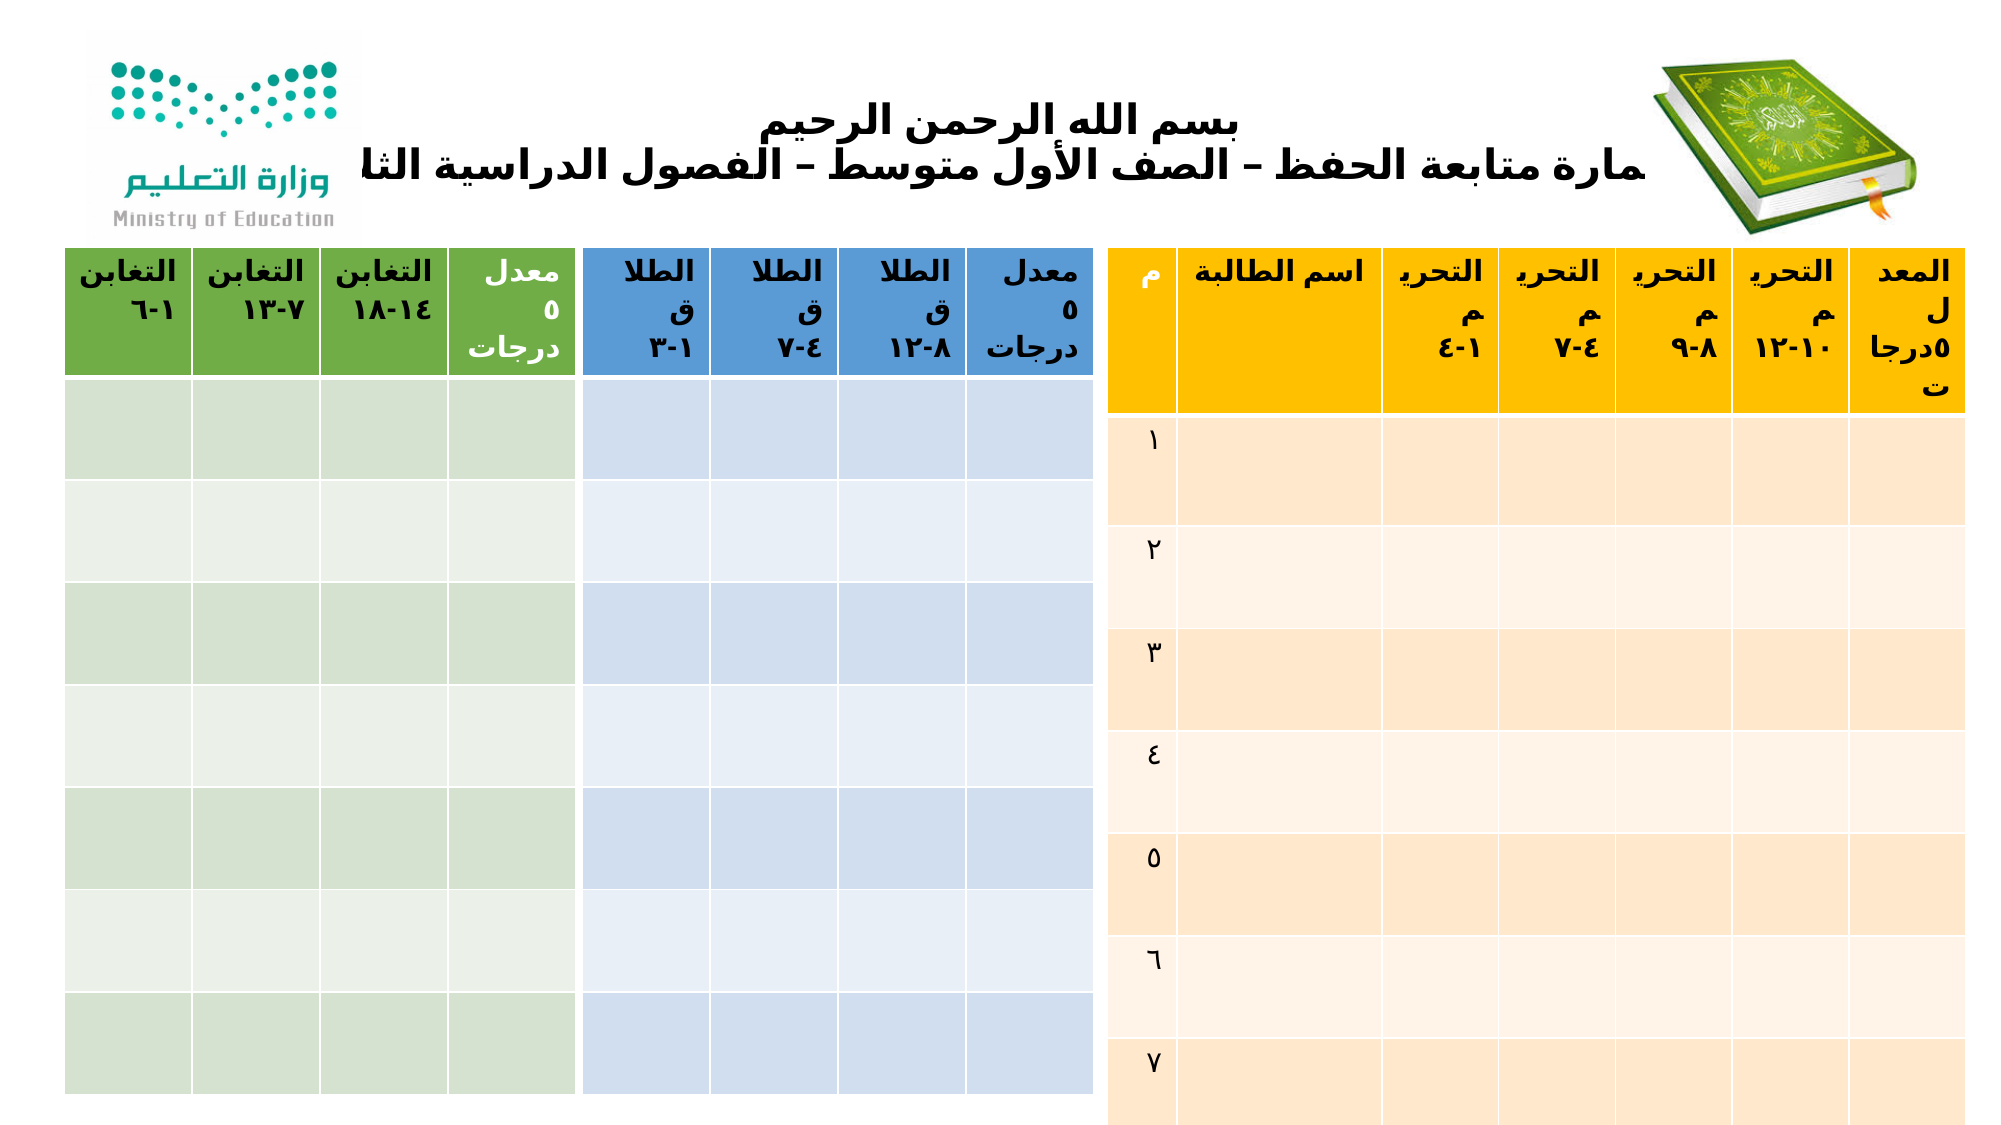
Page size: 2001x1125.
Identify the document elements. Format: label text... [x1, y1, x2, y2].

table_cell [449, 890, 575, 991]
table_cell [967, 788, 1093, 889]
title بسم الله الرحمن الرحيم استمارة متابعة الحفظ – الصف الأول متوسط – الفصول الدراسية الثلاثة [249, 0, 1750, 196]
table_cell ٤ [1108, 732, 1176, 832]
table_cell [1178, 418, 1381, 525]
table_cell ٧ [1108, 1039, 1176, 1125]
table_cell [449, 481, 575, 581]
table_header التحريم ٤-٧ [1499, 248, 1615, 413]
table_cell [65, 481, 191, 581]
table_cell [1499, 629, 1615, 730]
table_header الطلاق ٨-١٢ [839, 248, 965, 375]
table_header التحريم ٨-٩ [1616, 248, 1731, 413]
table_cell ٦ [1108, 937, 1176, 1037]
table_cell [839, 890, 965, 991]
table_cell [839, 686, 965, 786]
table_cell [1499, 937, 1615, 1037]
table_cell [1733, 418, 1848, 525]
table_cell [449, 380, 575, 479]
table_cell [193, 788, 319, 889]
table_cell [839, 481, 965, 581]
table_header المعدل ٥درجات [1850, 248, 1965, 413]
table_cell [1383, 629, 1498, 730]
table_header م [1108, 248, 1176, 413]
table_cell [1850, 937, 1965, 1037]
table_header التحريم ١-٤ [1383, 248, 1498, 413]
table_header التغابن ١٤-١٨ [321, 248, 447, 375]
table_header الطلاق ٤-٧ [711, 248, 837, 375]
table_cell [1733, 1039, 1848, 1125]
table_cell [193, 686, 319, 786]
table_cell [583, 481, 709, 581]
table_cell [711, 380, 837, 479]
table_cell [1499, 834, 1615, 935]
table_cell [583, 788, 709, 889]
table_cell [65, 686, 191, 786]
table_cell [1178, 527, 1381, 628]
table_cell [193, 993, 319, 1094]
table_cell [583, 890, 709, 991]
table_cell [193, 583, 319, 684]
table_cell ٥ [1108, 834, 1176, 935]
table_cell [1733, 527, 1848, 628]
table_cell [1178, 1039, 1381, 1125]
table_cell [1850, 834, 1965, 935]
table_cell [1616, 1039, 1731, 1125]
table_cell [839, 583, 965, 684]
table_header التحريم ١٠-١٢ [1733, 248, 1848, 413]
picture [86, 29, 362, 257]
table_cell [65, 380, 191, 479]
table_cell [65, 890, 191, 991]
table_cell [711, 890, 837, 991]
table_cell [1733, 732, 1848, 832]
table_cell [1178, 834, 1381, 935]
table_cell [711, 481, 837, 581]
table_header التغابن ٧-١٣ [193, 257, 319, 375]
table_cell [839, 380, 965, 479]
table_cell [321, 481, 447, 581]
table_cell [1850, 732, 1965, 832]
table_cell [65, 993, 191, 1094]
table_cell ٣ [1108, 629, 1176, 730]
table_cell [583, 686, 709, 786]
table_cell [193, 380, 319, 479]
table_cell [1850, 527, 1965, 628]
table_cell [1383, 834, 1498, 935]
table_cell [967, 890, 1093, 991]
table_cell [711, 788, 837, 889]
table_cell [449, 788, 575, 889]
table_cell [967, 481, 1093, 581]
table_cell [65, 583, 191, 684]
picture [1645, 49, 1921, 248]
table_cell [1383, 937, 1498, 1037]
table_cell [967, 380, 1093, 479]
table_cell [321, 890, 447, 991]
table_cell [967, 583, 1093, 684]
table_cell [1499, 418, 1615, 525]
table_cell ٢ [1108, 527, 1176, 628]
table_cell [1616, 527, 1731, 628]
table_cell [321, 686, 447, 786]
table_cell [1383, 732, 1498, 832]
table_cell [321, 788, 447, 889]
table_header معدل ٥ درجات [967, 248, 1093, 375]
table_cell [321, 380, 447, 479]
table_cell [839, 993, 965, 1094]
table_cell [1383, 1039, 1498, 1125]
table_cell [1616, 732, 1731, 832]
table_cell [711, 583, 837, 684]
table_cell [1178, 937, 1381, 1037]
table_cell [1499, 1039, 1615, 1125]
table_cell [583, 380, 709, 479]
table_cell [1733, 629, 1848, 730]
table_cell [711, 686, 837, 786]
table_cell [1616, 629, 1731, 730]
table_cell [193, 481, 319, 581]
table_cell [449, 993, 575, 1094]
table_cell ١ [1108, 418, 1176, 525]
table_cell [583, 993, 709, 1094]
table_header الطلاق ١-٣ [583, 248, 709, 375]
table_cell [1850, 418, 1965, 525]
table_cell [1616, 834, 1731, 935]
table_cell [1499, 732, 1615, 832]
table_cell [65, 788, 191, 889]
table_cell [1178, 629, 1381, 730]
table_cell [1733, 834, 1848, 935]
table_cell [449, 583, 575, 684]
table_cell [711, 993, 837, 1094]
table_cell [583, 583, 709, 684]
table_cell [967, 686, 1093, 786]
table_cell [1383, 418, 1498, 525]
table_cell [321, 583, 447, 684]
table_cell [1616, 418, 1731, 525]
table_header اسم الطالبة [1178, 248, 1381, 413]
table_cell [1178, 732, 1381, 832]
table_cell [1383, 527, 1498, 628]
table_cell [321, 993, 447, 1094]
table_header معدل ٥ درجات [449, 248, 575, 375]
table_cell [1616, 937, 1731, 1037]
table_cell [449, 686, 575, 786]
table_cell [1733, 937, 1848, 1037]
table_header التغابن ١-٦ [65, 248, 191, 375]
table_cell [1850, 1039, 1965, 1125]
table_cell [1499, 527, 1615, 628]
table_cell [839, 788, 965, 889]
table_cell [193, 890, 319, 991]
table_cell [967, 993, 1093, 1094]
table_cell [1850, 629, 1965, 730]
